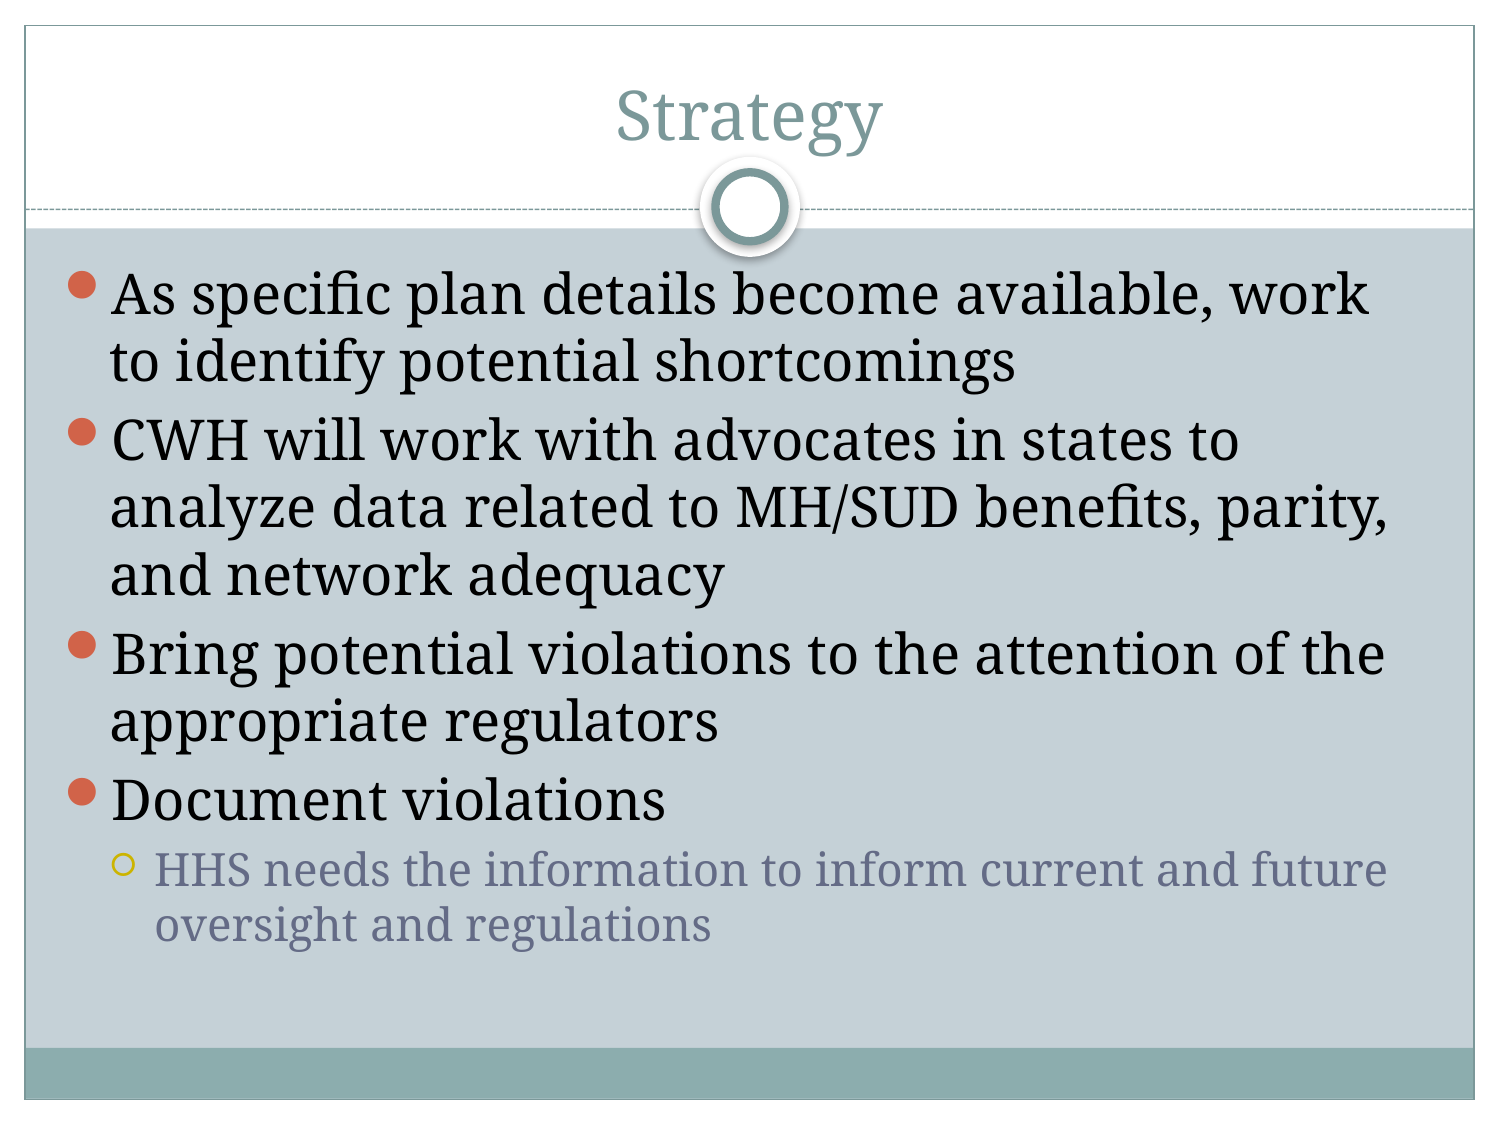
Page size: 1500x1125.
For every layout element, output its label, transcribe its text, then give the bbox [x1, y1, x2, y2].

list As specific plan details become available, work to identify potential shortcomings CWH will work with advocates in states to analyze data related to MH/SUD benefits, parity, and network adequacy Bring potential violations to the attention of the appropriate regulators Document violations HHS needs the information to inform current and future oversight and regulations [49, 250, 1445, 1001]
title Strategy [49, 37, 1450, 162]
